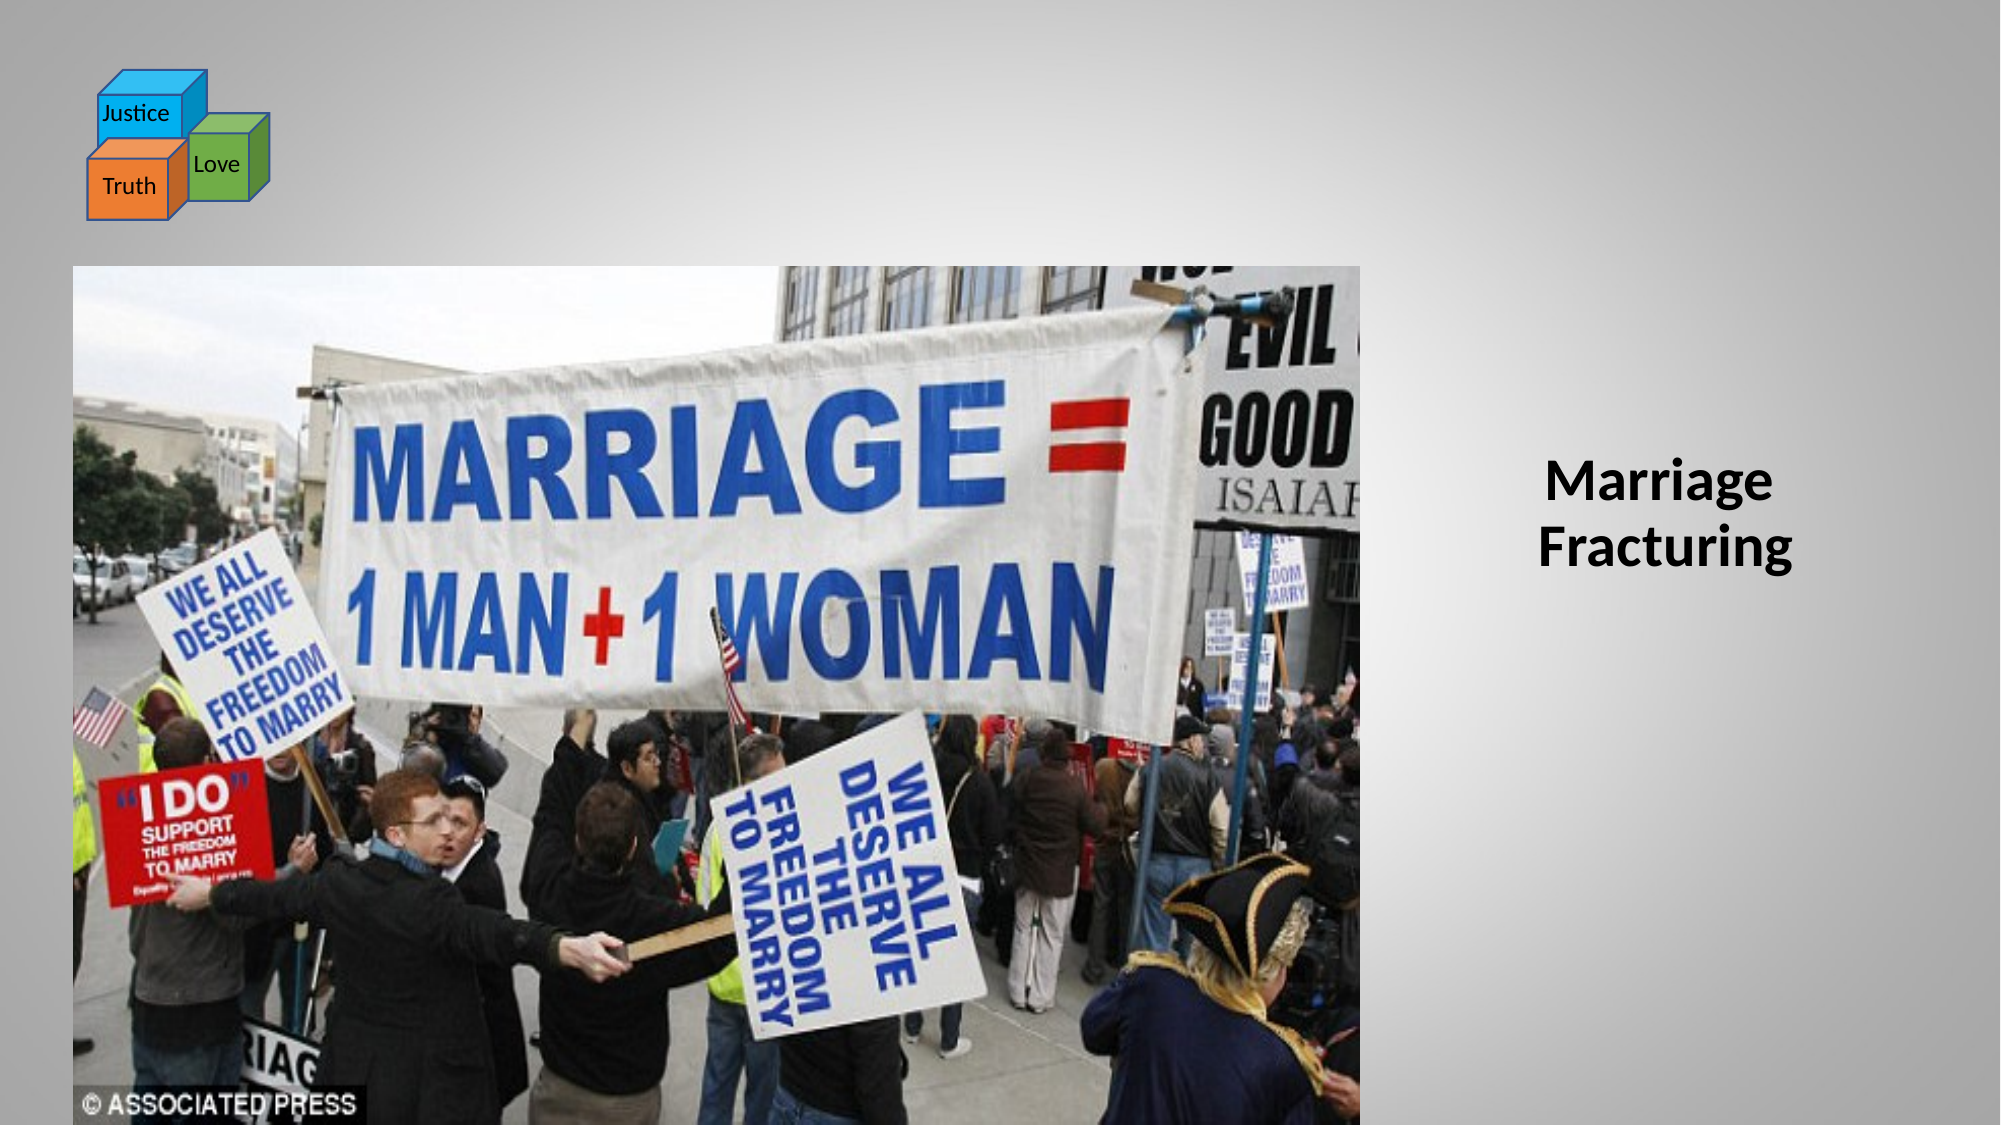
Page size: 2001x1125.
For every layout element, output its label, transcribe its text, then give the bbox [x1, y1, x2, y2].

picture [0, 0, 2001, 1125]
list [73, 266, 1360, 1125]
title Marriage Fracturing [1387, 440, 1932, 588]
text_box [87, 69, 270, 220]
